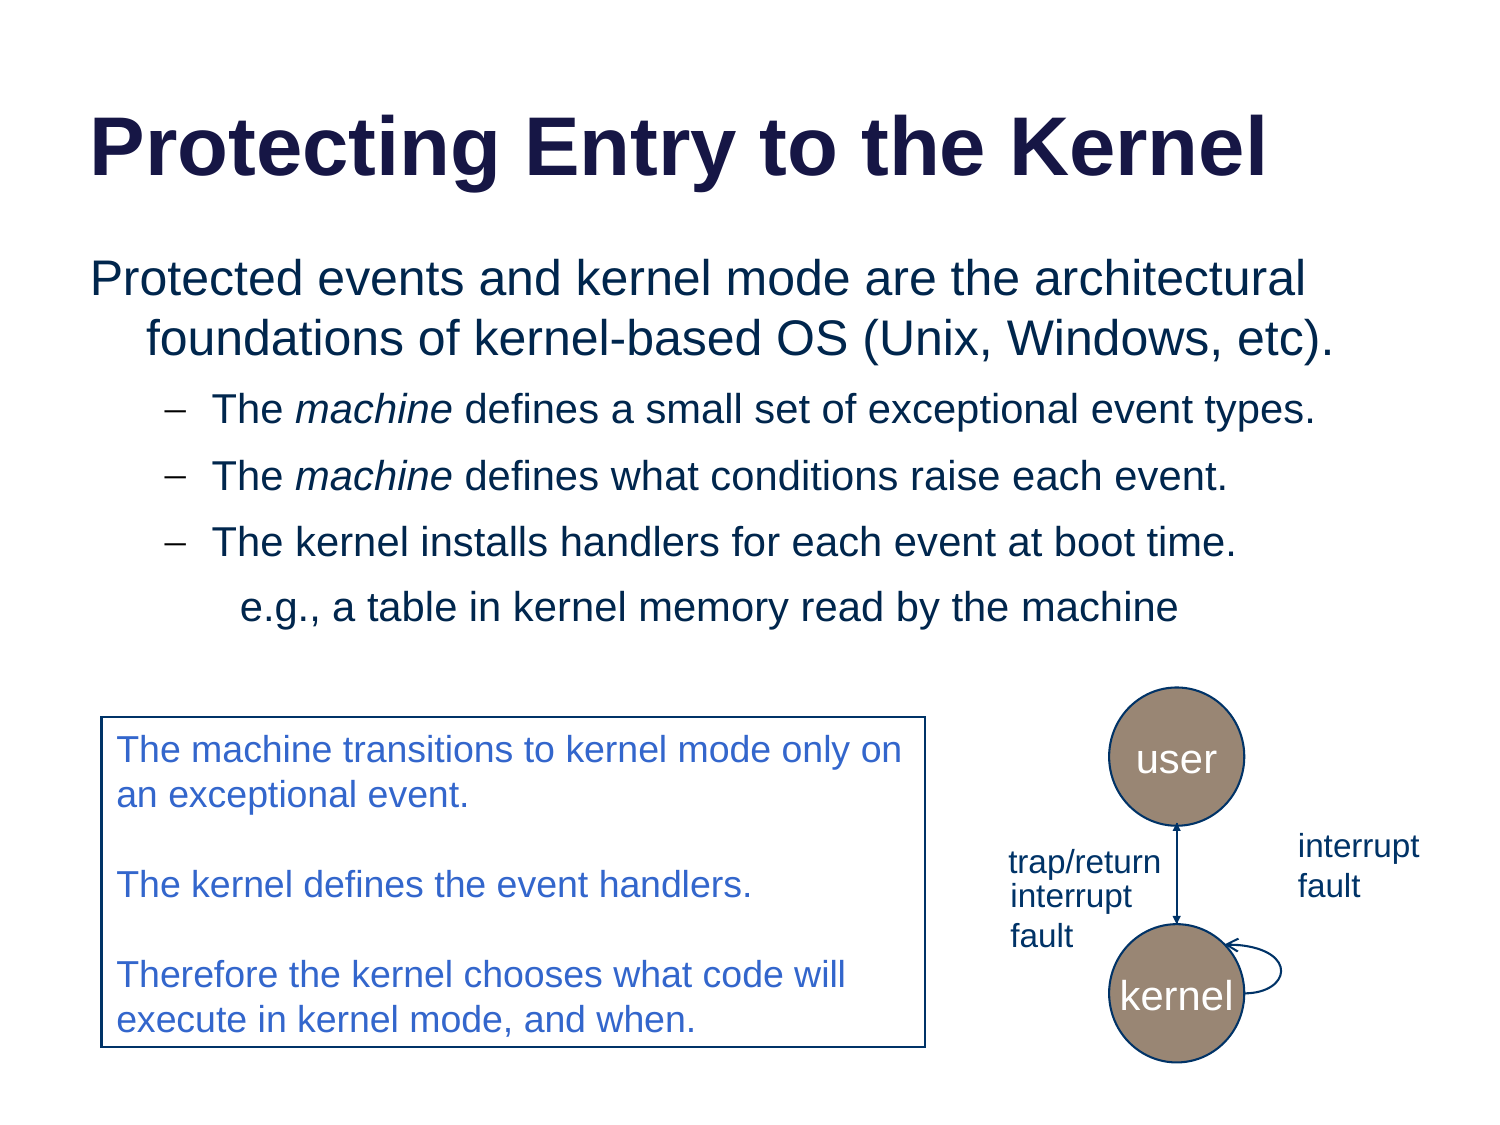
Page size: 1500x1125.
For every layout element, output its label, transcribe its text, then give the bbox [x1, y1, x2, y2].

text_box kernel [1109, 924, 1244, 1063]
text_box The machine transitions to kernel mode only on an exceptional event. The kernel defines the event handlers. Therefore the kernel chooses what code will execute in kernel mode, and when. [101, 717, 925, 1048]
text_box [1224, 944, 1245, 994]
list Protected events and kernel mode are the architectural foundations of kernel-based OS (Unix, Windows, etc). The machine defines a small set of exceptional event types. The machine defines what conditions raise each event. The kernel installs handlers for each event at boot time. e.g., a table in kernel memory read by the machine [75, 237, 1425, 913]
text_box interrupt or fault [1283, 816, 1474, 912]
text_box user [1109, 687, 1245, 826]
text_box interrupt or fault [995, 866, 1187, 962]
text_box trap/return [993, 832, 1177, 888]
title Protecting Entry to the Kernel [75, 0, 1425, 200]
